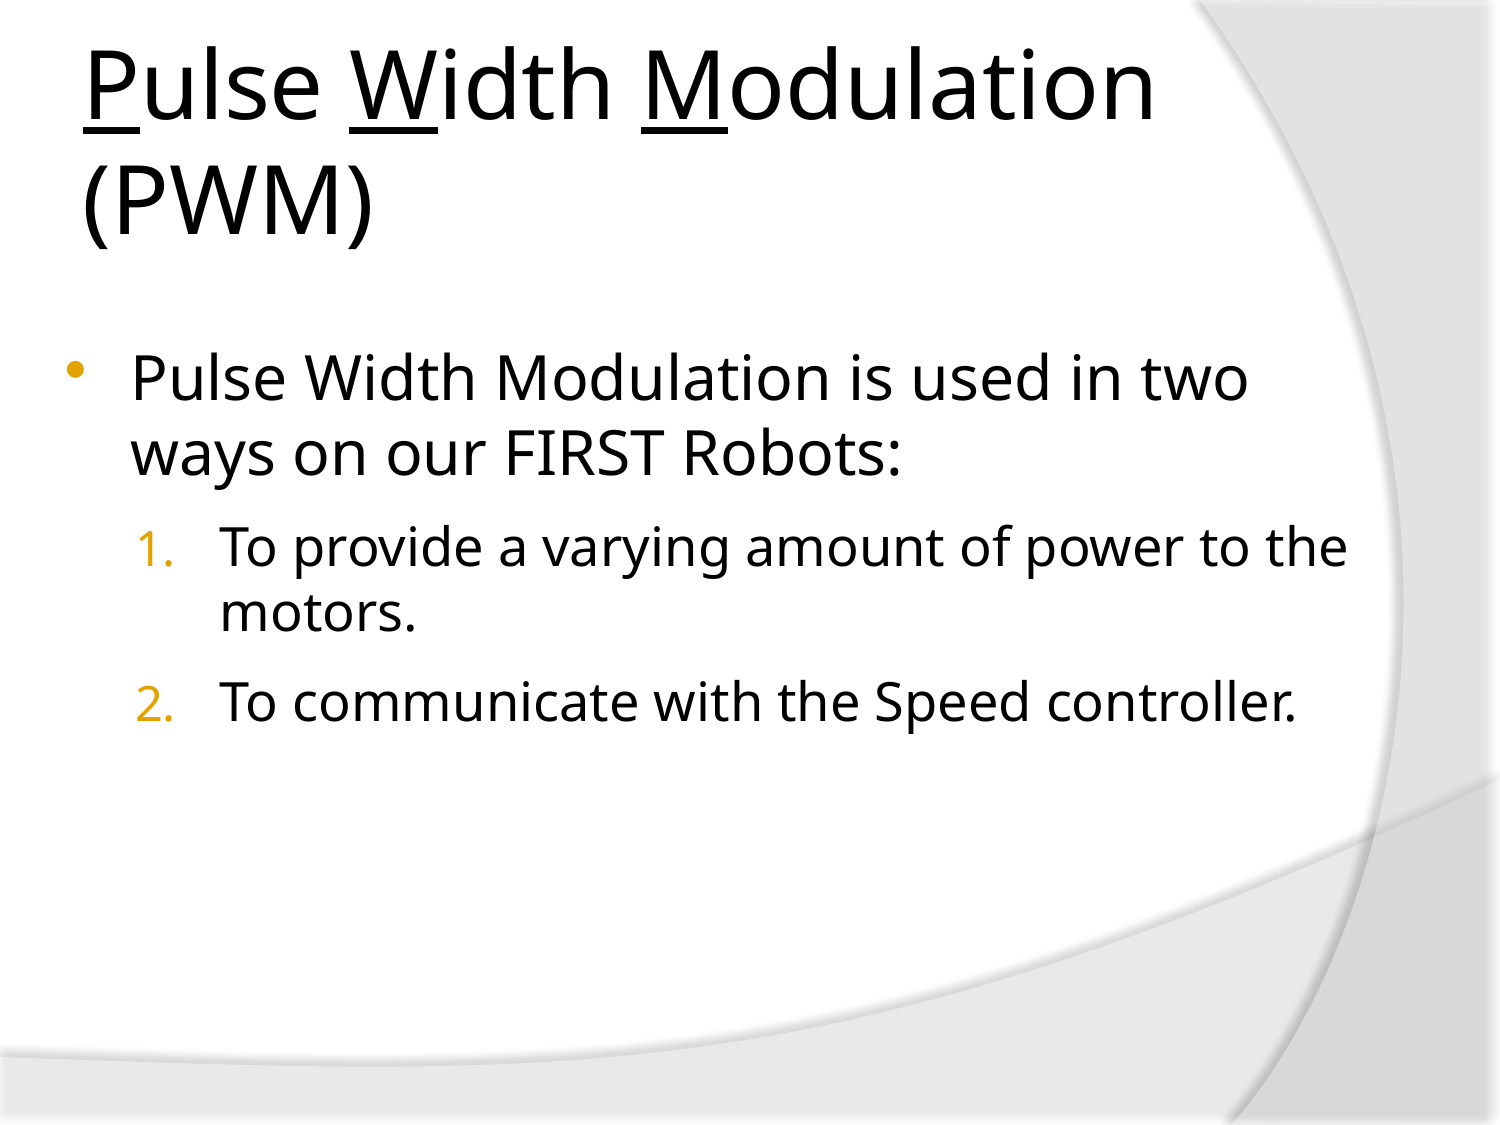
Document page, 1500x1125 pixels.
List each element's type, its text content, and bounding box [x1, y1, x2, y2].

title Pulse Width Modulation (PWM) [74, 44, 1454, 233]
list Pulse Width Modulation is used in two ways on our FIRST Robots: To provide a varying amount of power to the motors. To communicate with the Speed controller. [46, 330, 1425, 1074]
